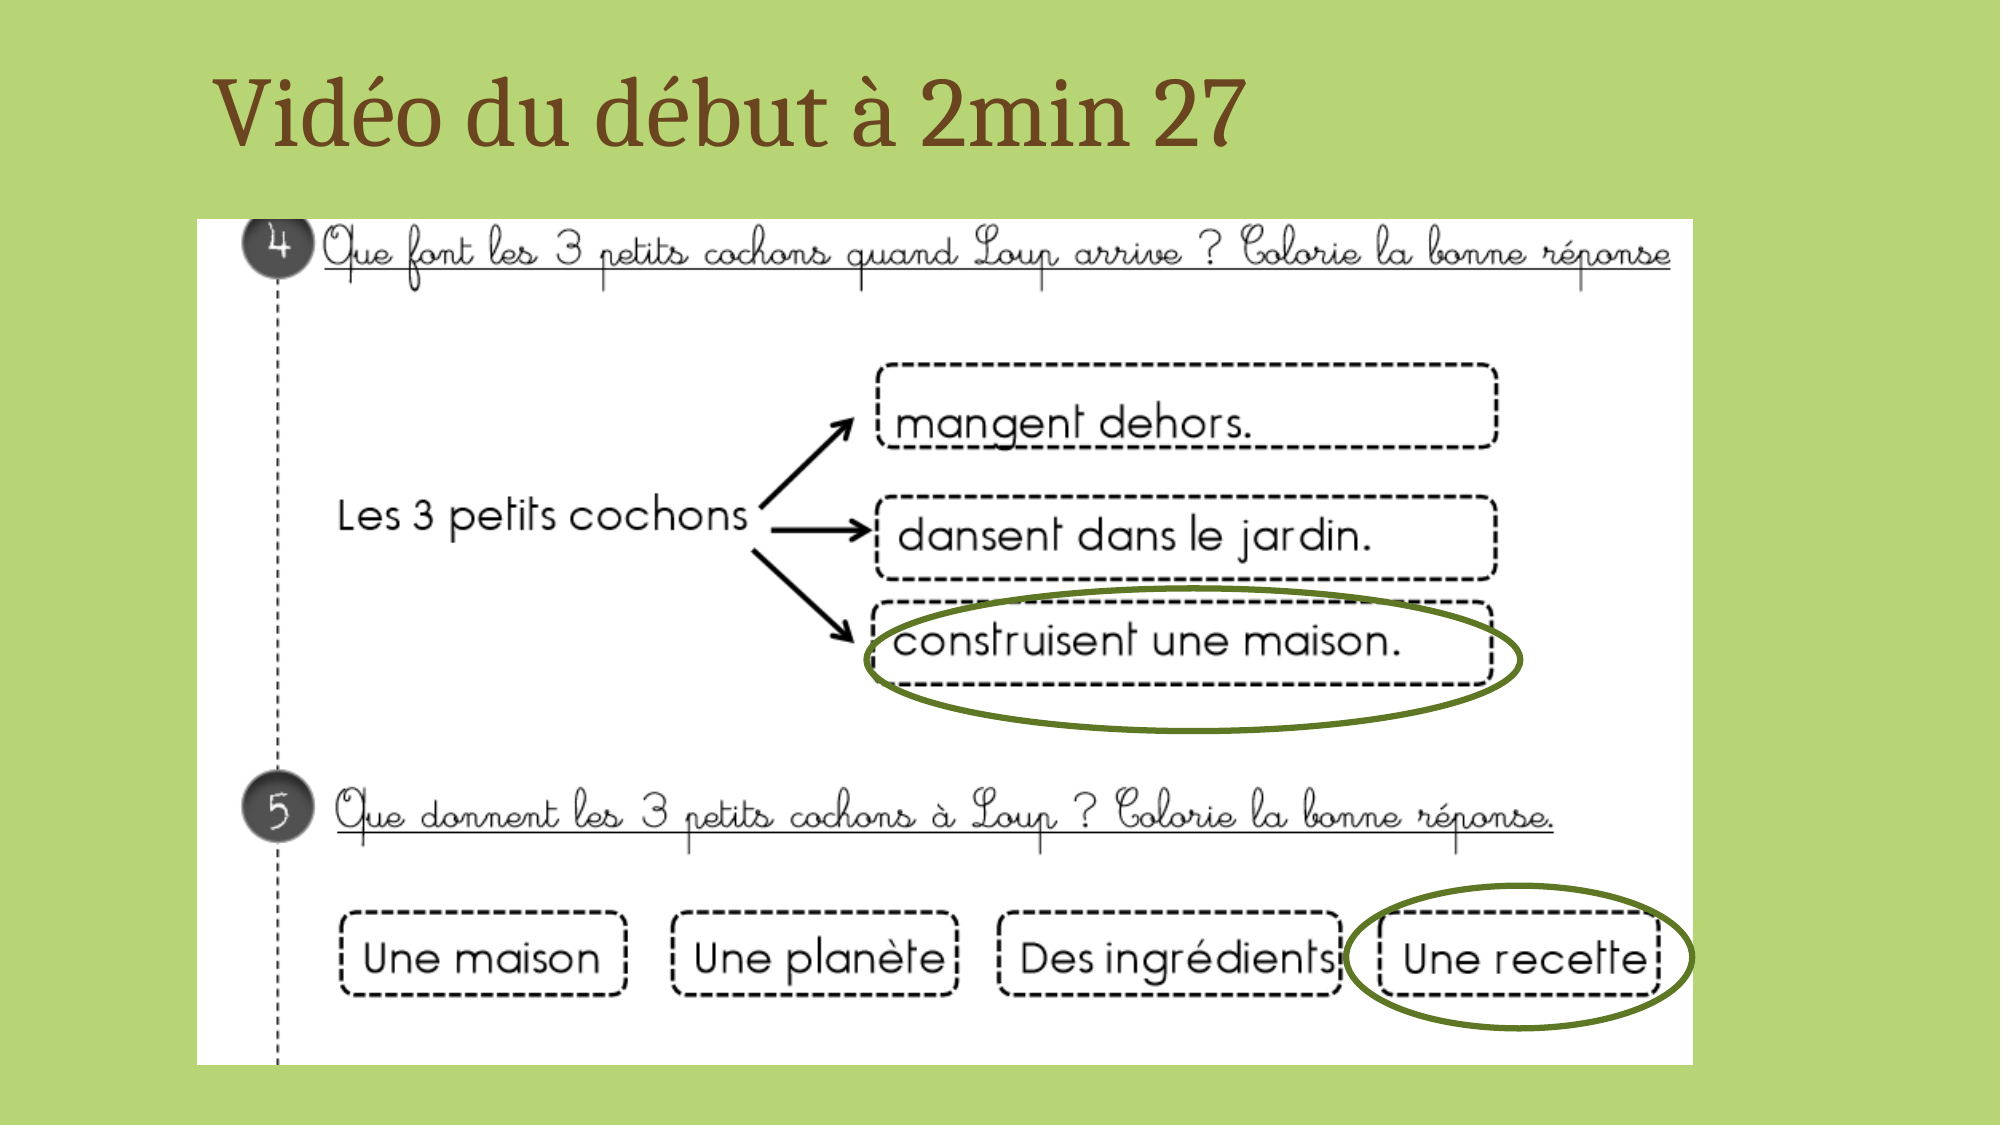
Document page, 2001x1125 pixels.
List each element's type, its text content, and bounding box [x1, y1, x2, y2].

picture [197, 219, 1693, 1065]
title Vidéo du début à 2min 27 [197, 0, 1773, 176]
